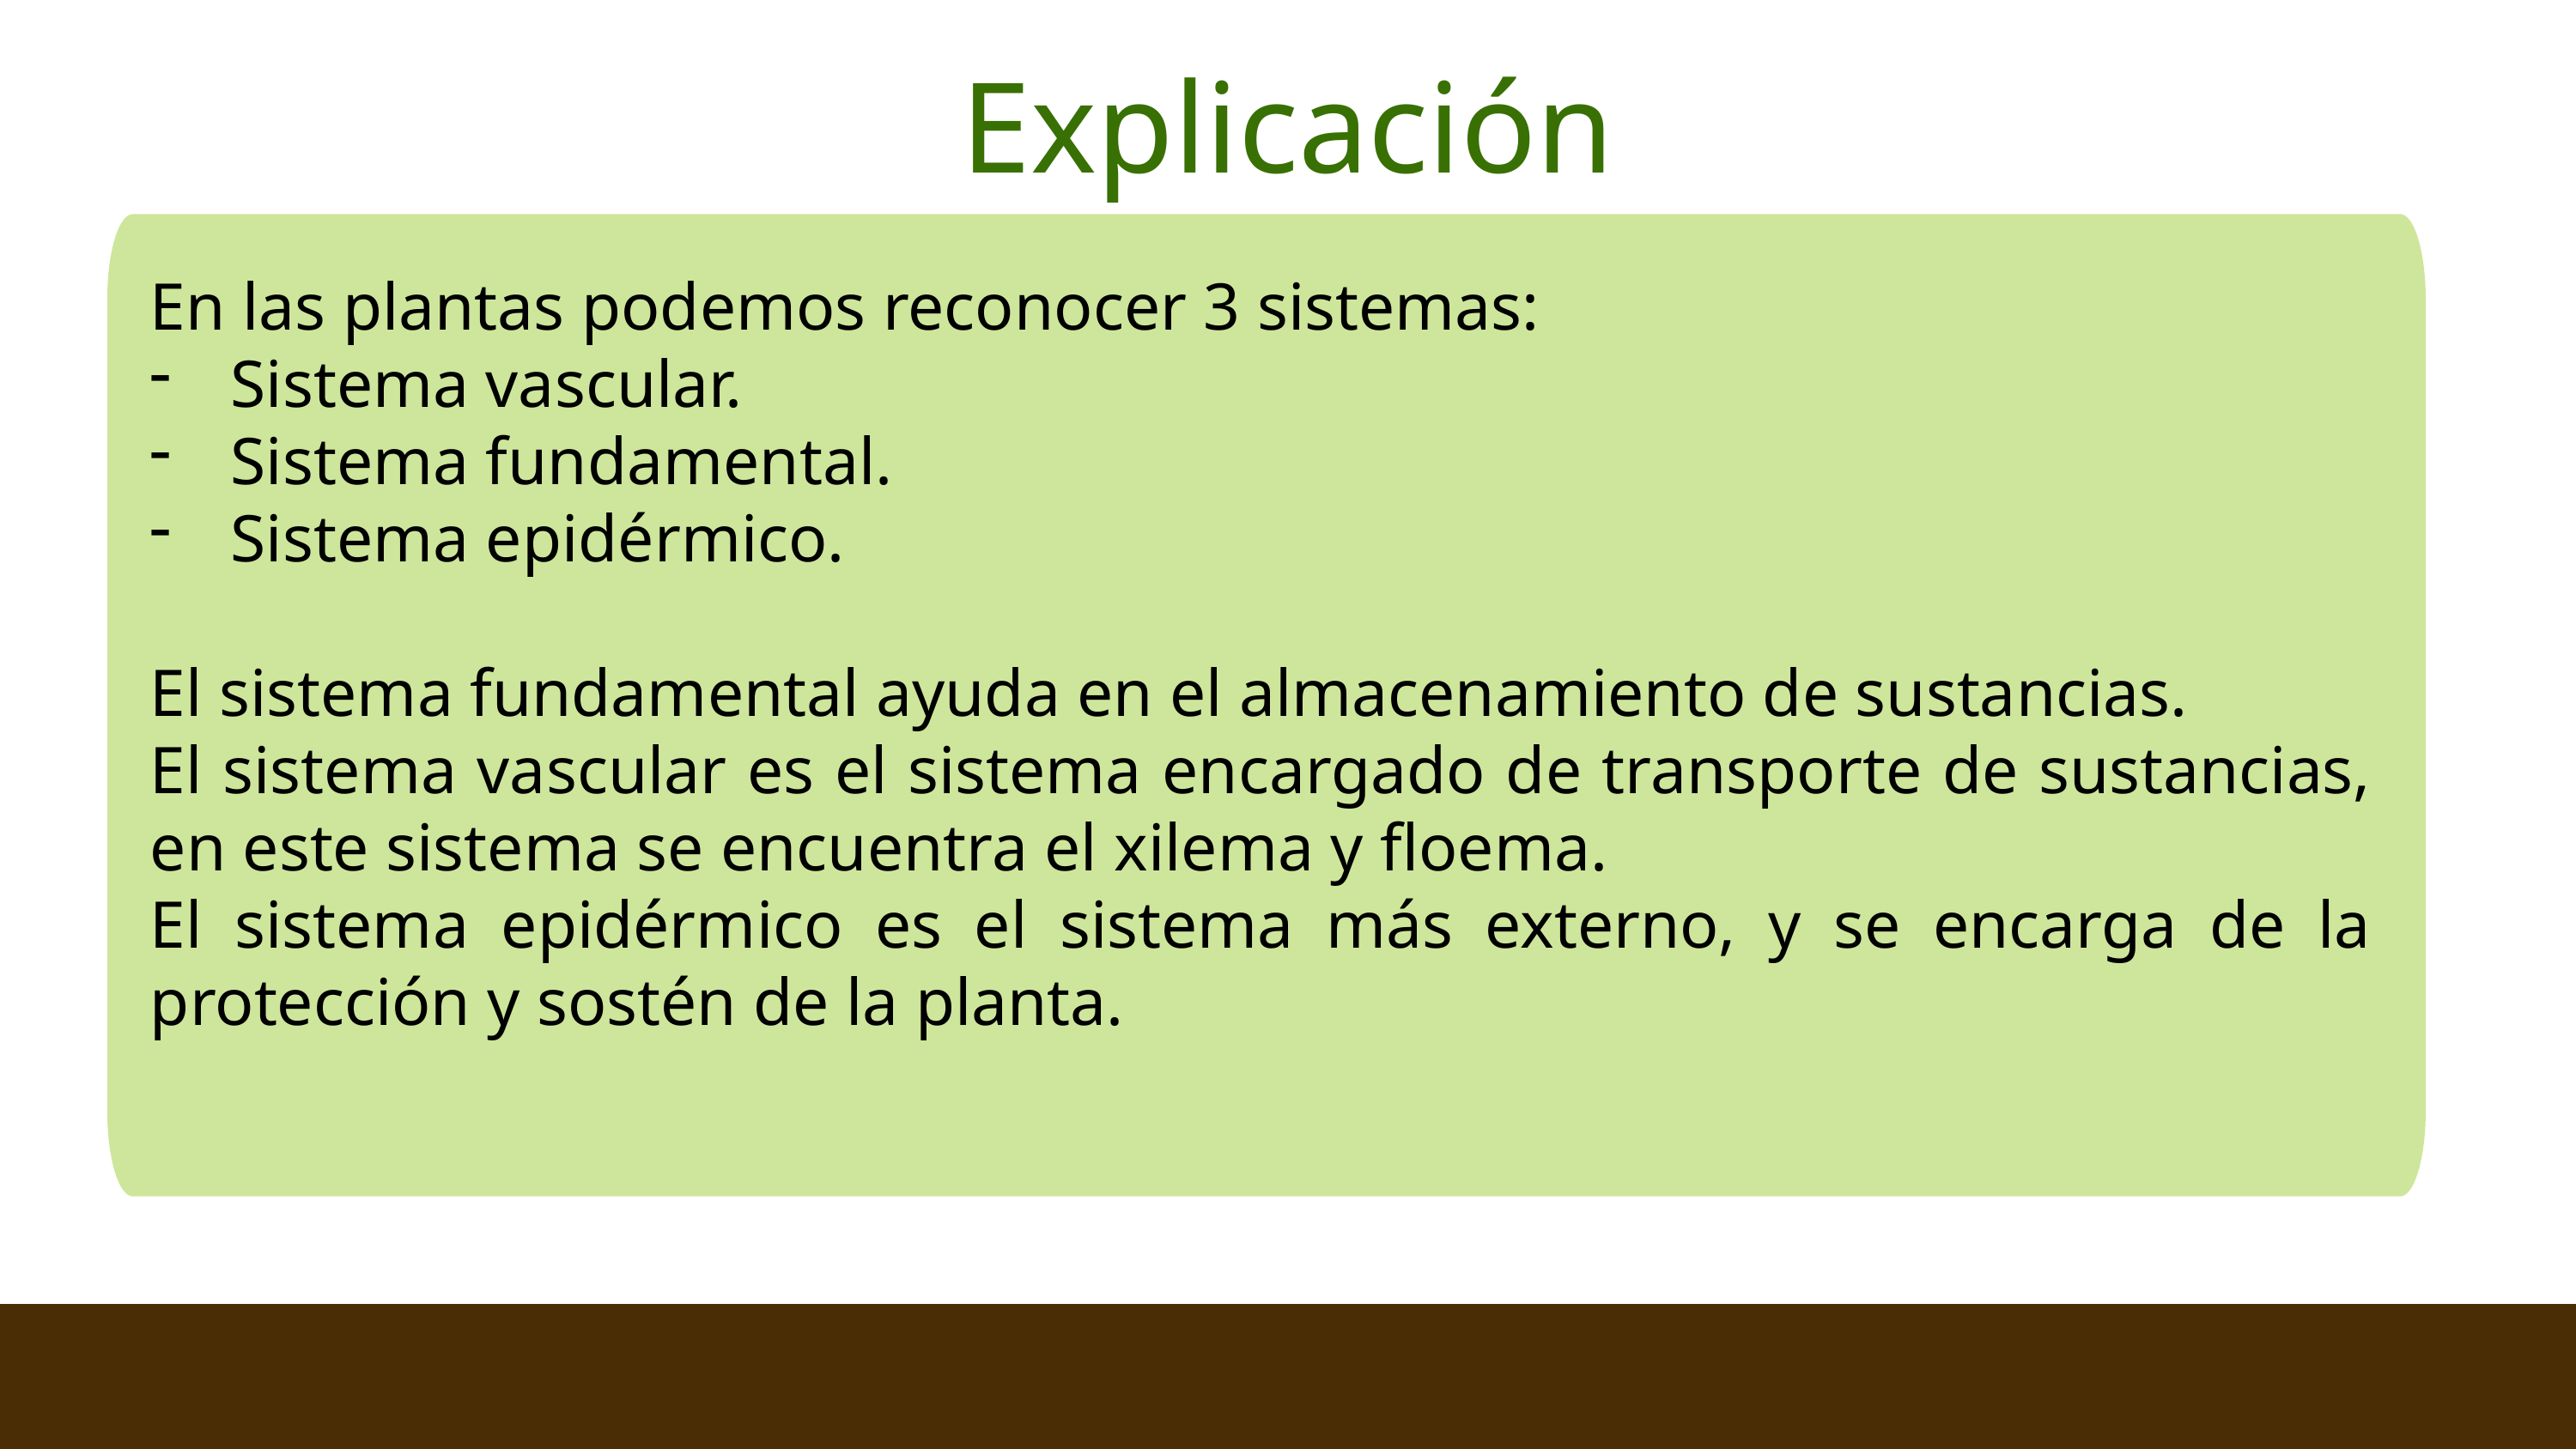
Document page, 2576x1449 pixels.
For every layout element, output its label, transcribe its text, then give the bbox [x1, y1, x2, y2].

text_box Explicación [931, 0, 1645, 198]
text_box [0, 1303, 2576, 1449]
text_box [106, 214, 2427, 1197]
